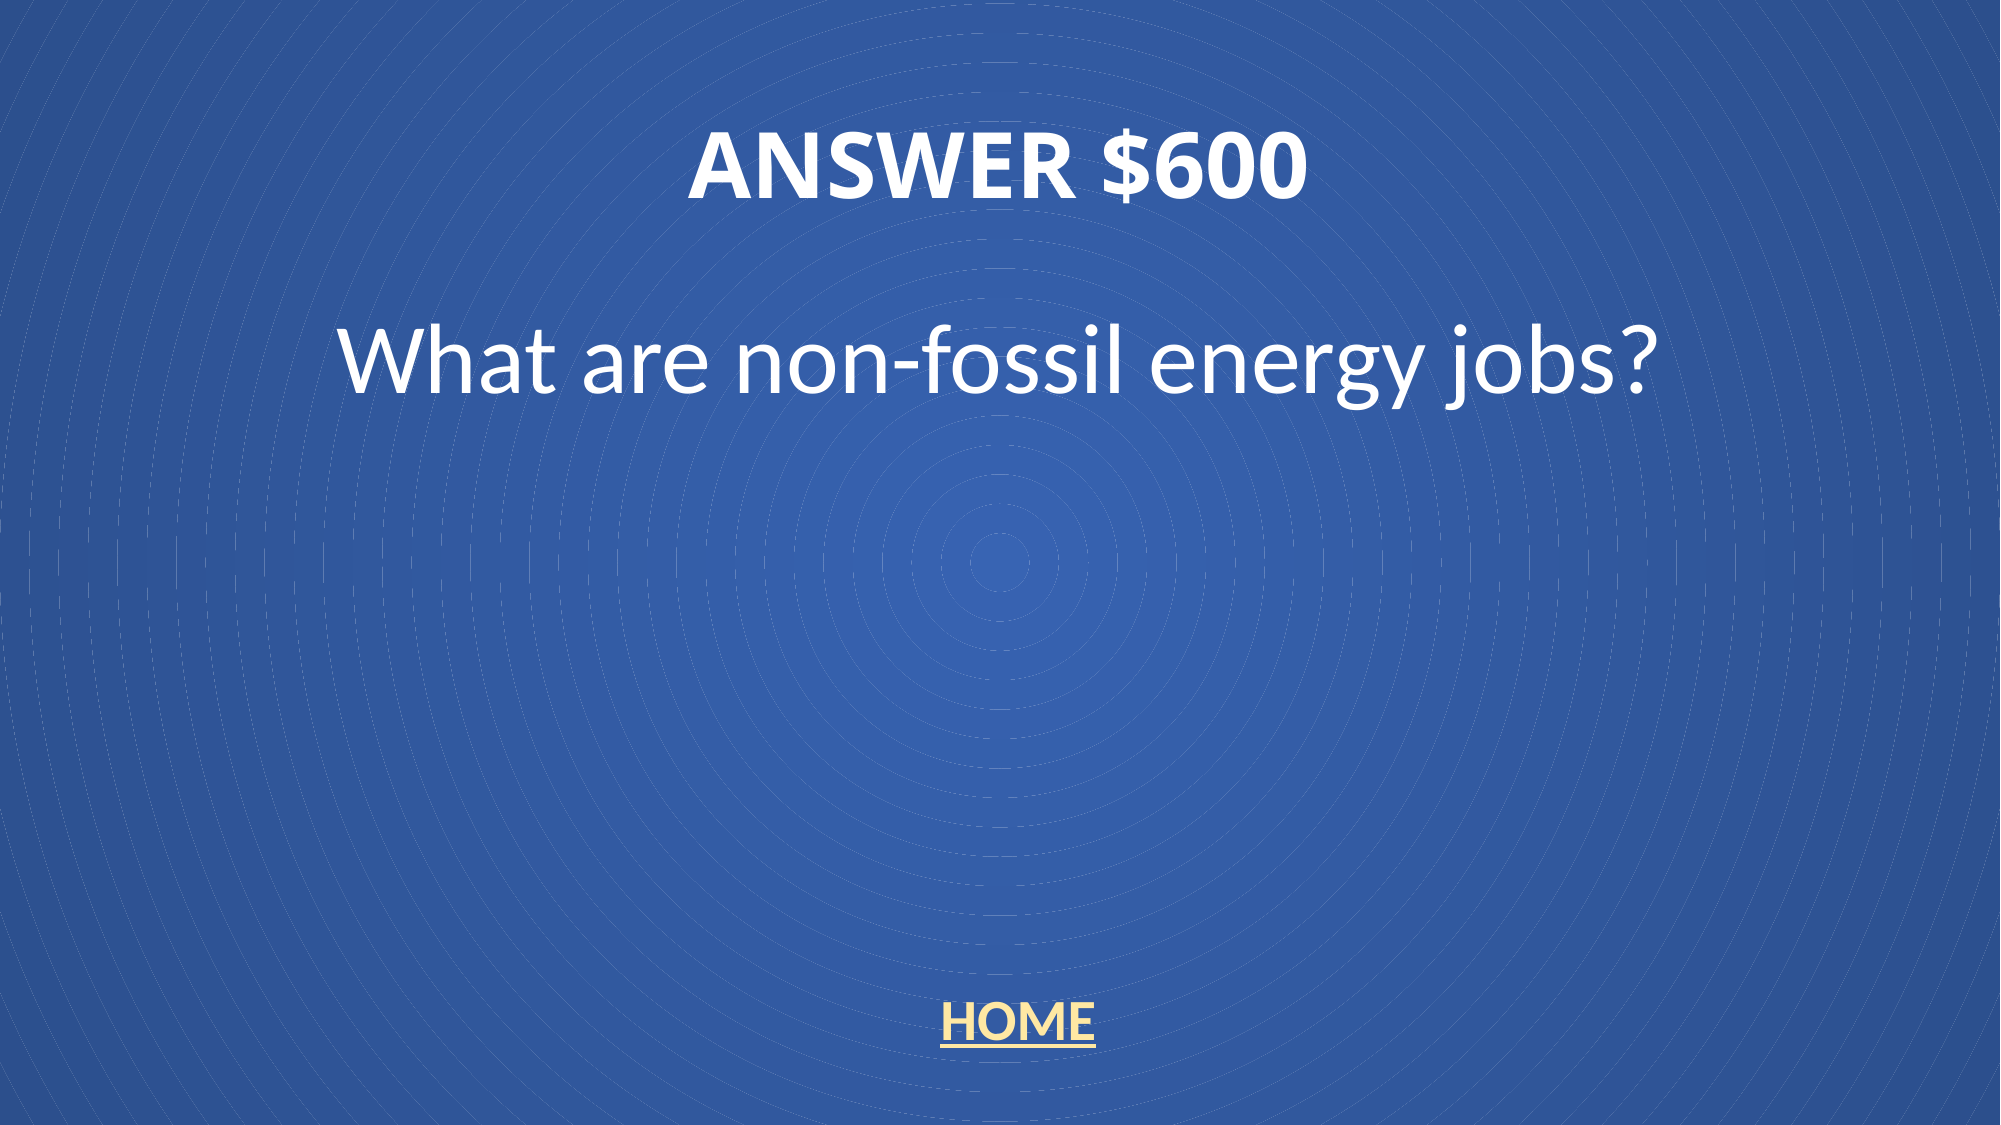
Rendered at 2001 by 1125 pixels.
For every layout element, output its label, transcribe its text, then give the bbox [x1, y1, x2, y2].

text_box HOME [767, 974, 1270, 1059]
title ANSWER $600 [137, 59, 1863, 278]
list What are non-fossil energy jobs? [137, 299, 1863, 630]
